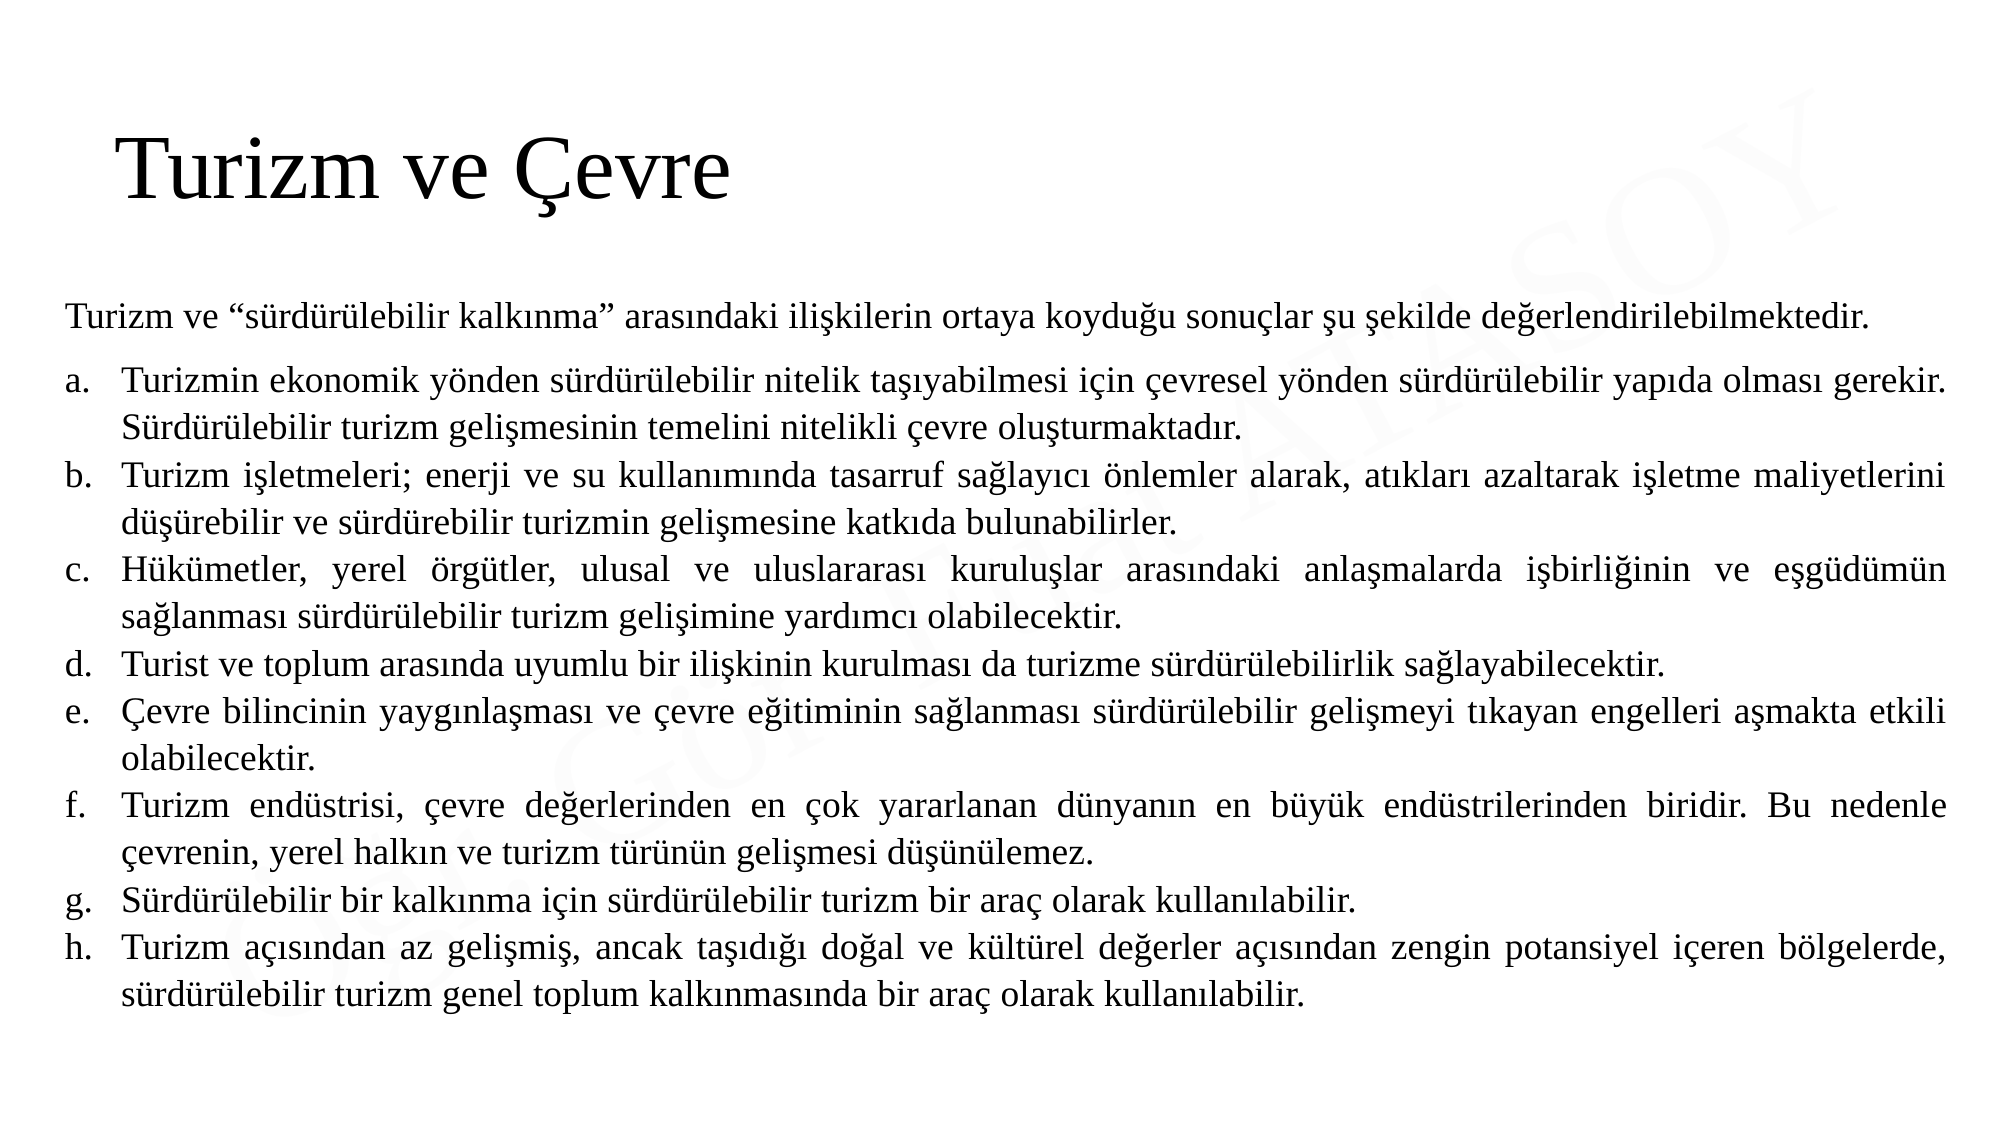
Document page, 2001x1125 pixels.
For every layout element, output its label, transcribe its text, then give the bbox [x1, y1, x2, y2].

text_box Turizm ve “sürdürülebilir kalkınma” arasındaki ilişkilerin ortaya koyduğu sonuçlar şu şekilde değerlendirilebilmektedir. Turizmin ekonomik yönden sürdürülebilir nitelik taşıyabilmesi için çevresel yönden sürdürülebilir yapıda olması gerekir. Sürdürülebilir turizm gelişmesinin temelini nitelikli çevre oluşturmaktadır. Turizm işletmeleri; enerji ve su kullanımında tasarruf sağlayıcı önlemler alarak, atıkları azaltarak işletme maliyetlerini düşürebilir ve sürdürebilir turizmin gelişmesine katkıda bulunabilirler. Hükümetler, yerel örgütler, ulusal ve uluslararası kuruluşlar arasındaki anlaşmalarda işbirliğinin ve eşgüdümün sağlanması sürdürülebilir turizm gelişimine yardımcı olabilecektir. Turist ve toplum arasında uyumlu bir ilişkinin kurulması da turizme sürdürülebilirlik sağlayabilecektir. Çevre bilincinin yaygınlaşması ve çevre eğitiminin sağlanması sürdürülebilir gelişmeyi tıkayan engelleri aşmakta etkili olabilecektir. Turizm endüstrisi, çevre değerlerinden en çok yararlanan dünyanın en büyük endüstrilerinden biridir. Bu nedenle çevrenin, yerel halkın ve turizm türünün gelişmesi düşünülemez. Sürdürülebilir bir kalkınma için sürdürülebilir turizm bir araç olarak kullanılabilir. Turizm açısından az gelişmiş, ancak taşıdığı doğal ve kültürel değerler açısından zengin potansiyel içeren bölgelerde, sürdürülebilir turizm genel toplum kalkınmasında bir araç olarak kullanılabilir. [50, 281, 1965, 1022]
title Turizm ve Çevre [99, 55, 1600, 281]
